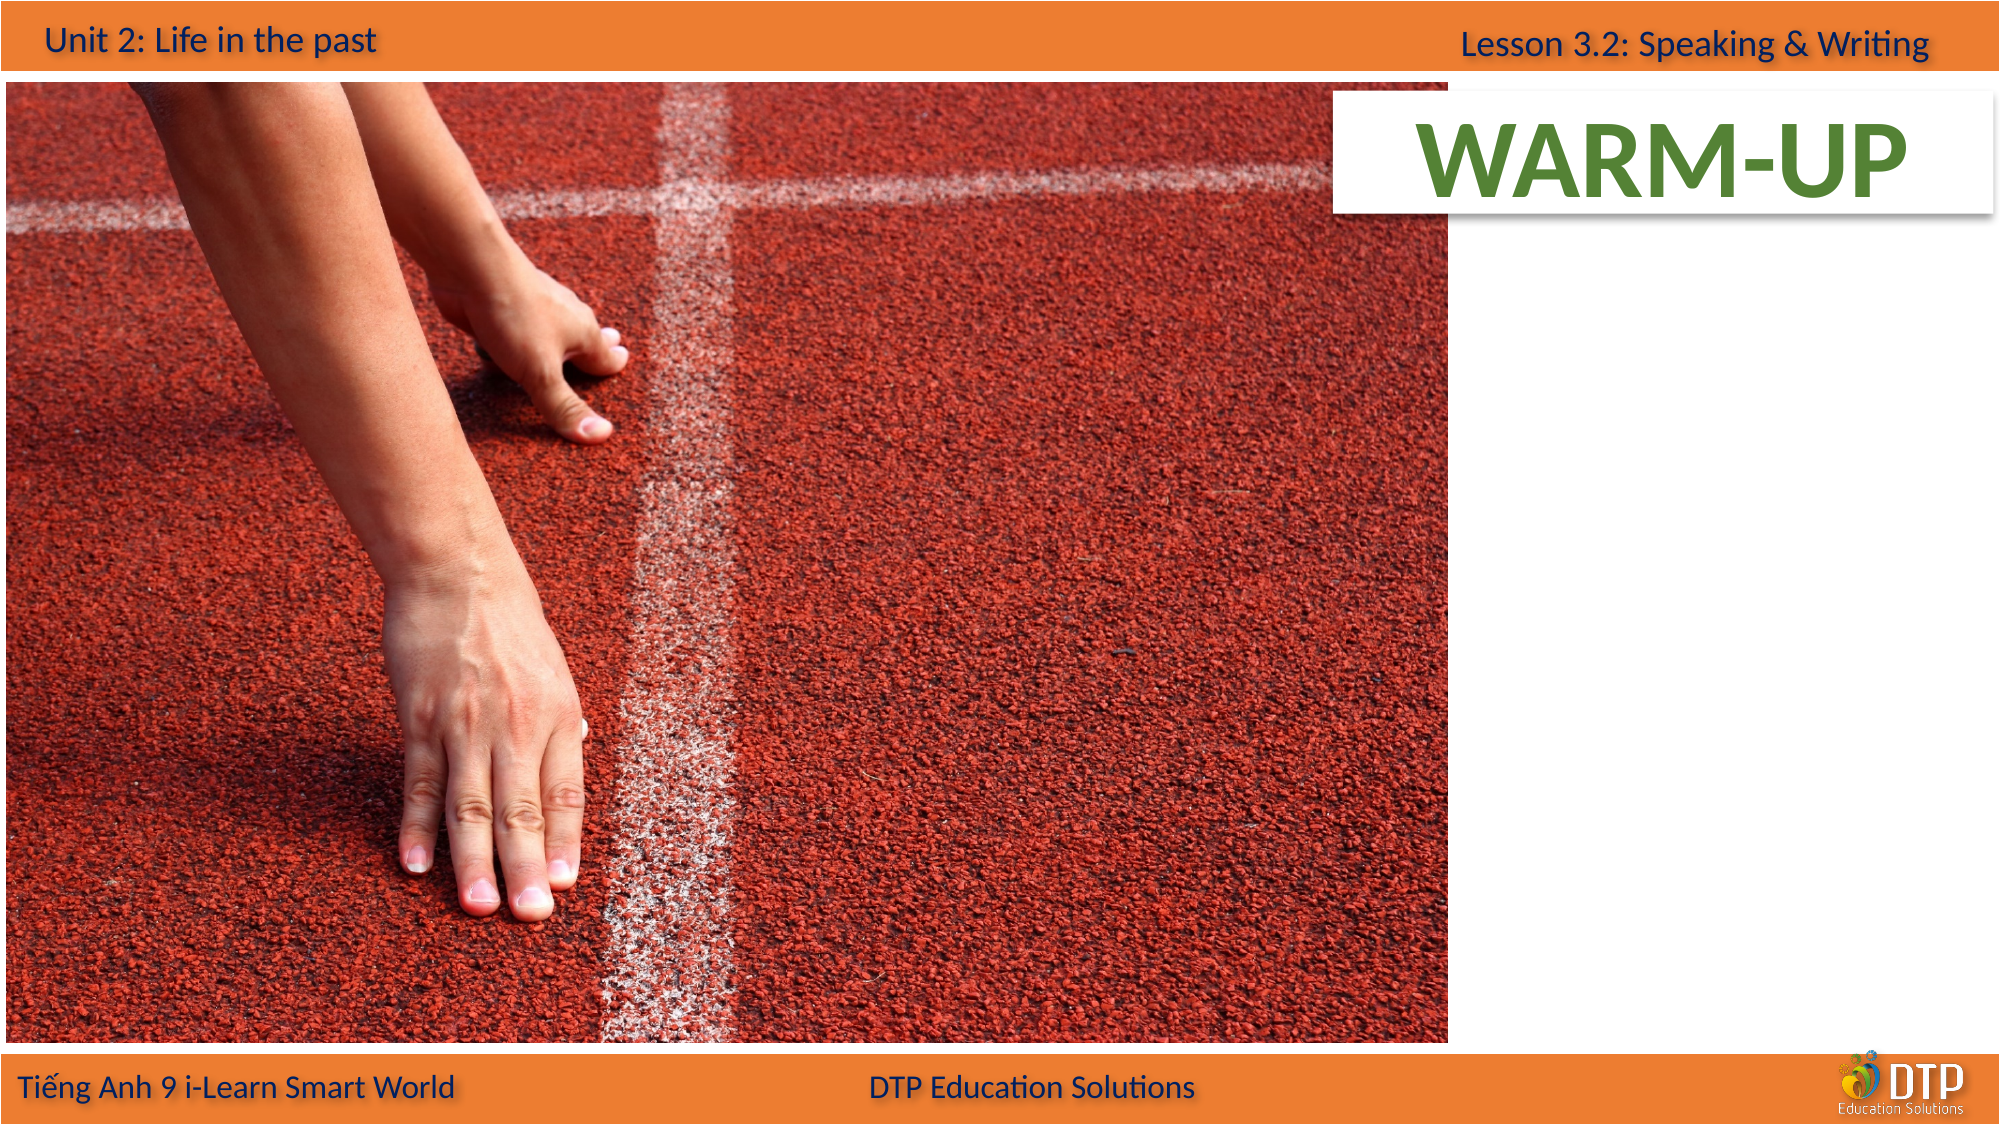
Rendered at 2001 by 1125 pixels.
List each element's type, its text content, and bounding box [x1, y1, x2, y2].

picture [1839, 1050, 1963, 1114]
picture [6, 82, 1448, 1043]
text_box WARM-UP [1448, 90, 1994, 214]
